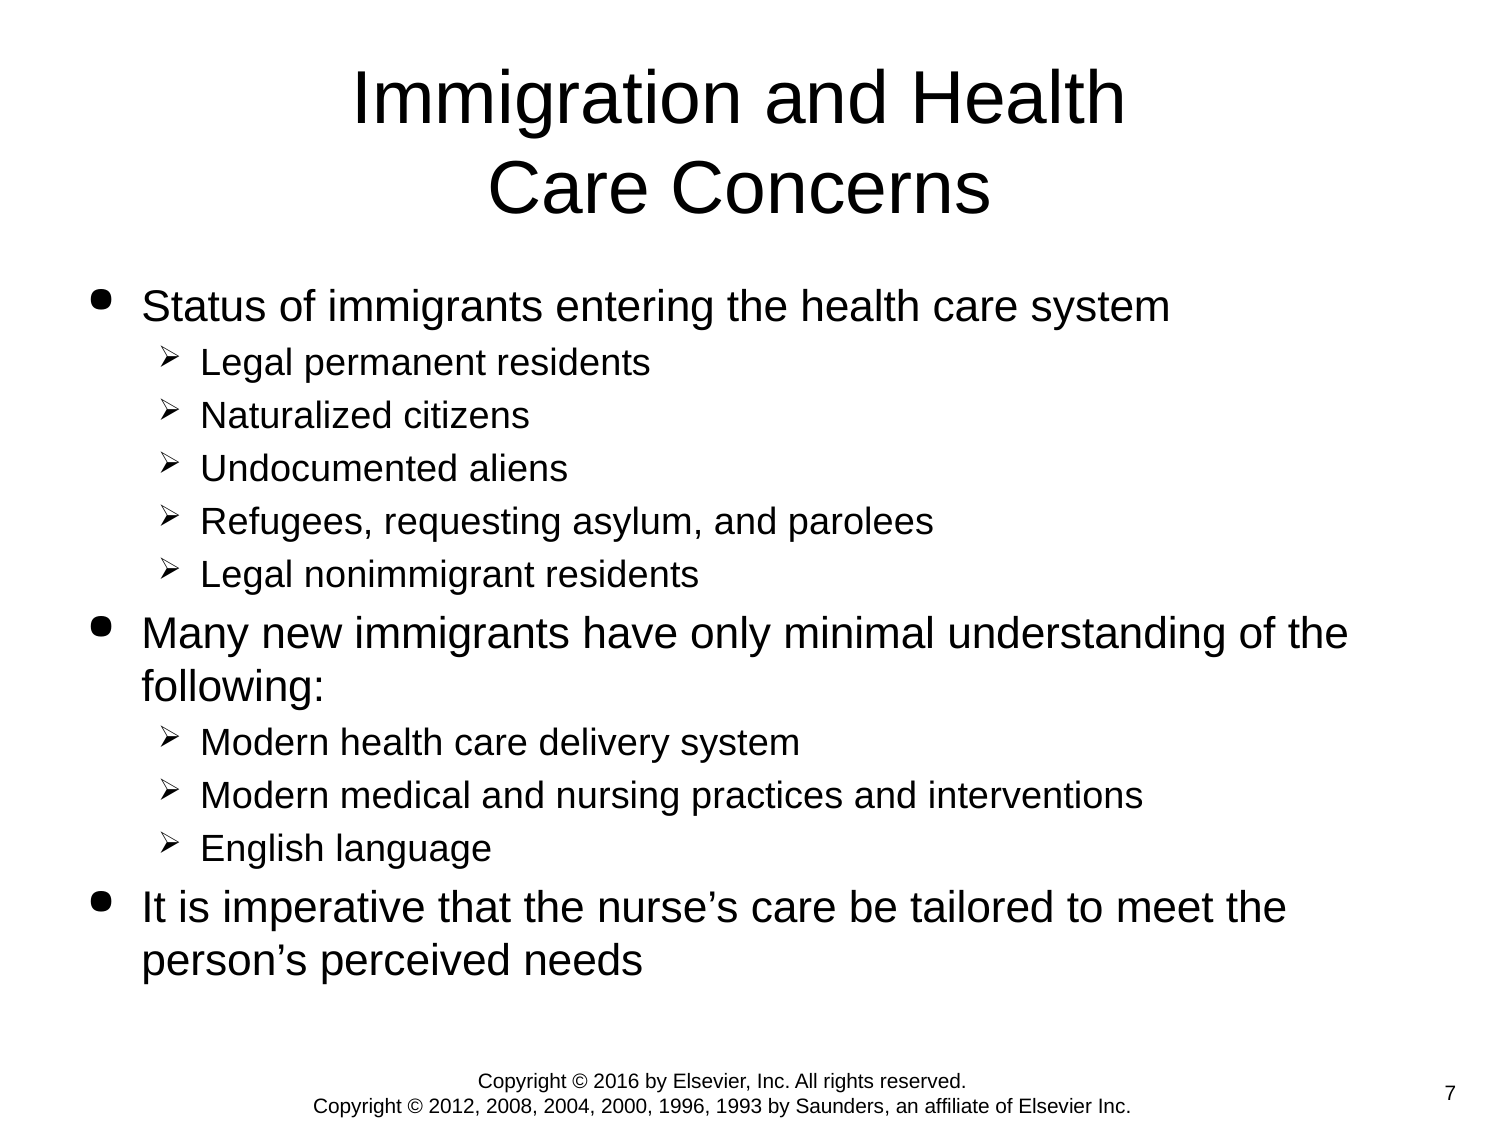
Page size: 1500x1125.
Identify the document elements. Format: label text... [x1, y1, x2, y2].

list Status of immigrants entering the health care system Legal permanent residents Naturalized citizens Undocumented aliens Refugees, requesting asylum, and parolees Legal nonimmigrant residents Many new immigrants have only minimal understanding of the following: Modern health care delivery system Modern medical and nursing practices and interventions English language It is imperative that the nurse’s care be tailored to meet the person’s perceived needs [75, 269, 1427, 1001]
title Immigration and Health Care Concerns [74, 44, 1426, 233]
slide_number 7 [1400, 1060, 1495, 1123]
footer Copyright © 2016 by Elsevier, Inc. All rights reserved. Copyright © 2012, 2008, 2004, 2000, 1996, 1993 by Saunders, an affiliate of Elsevier Inc. [59, 1059, 1391, 1123]
